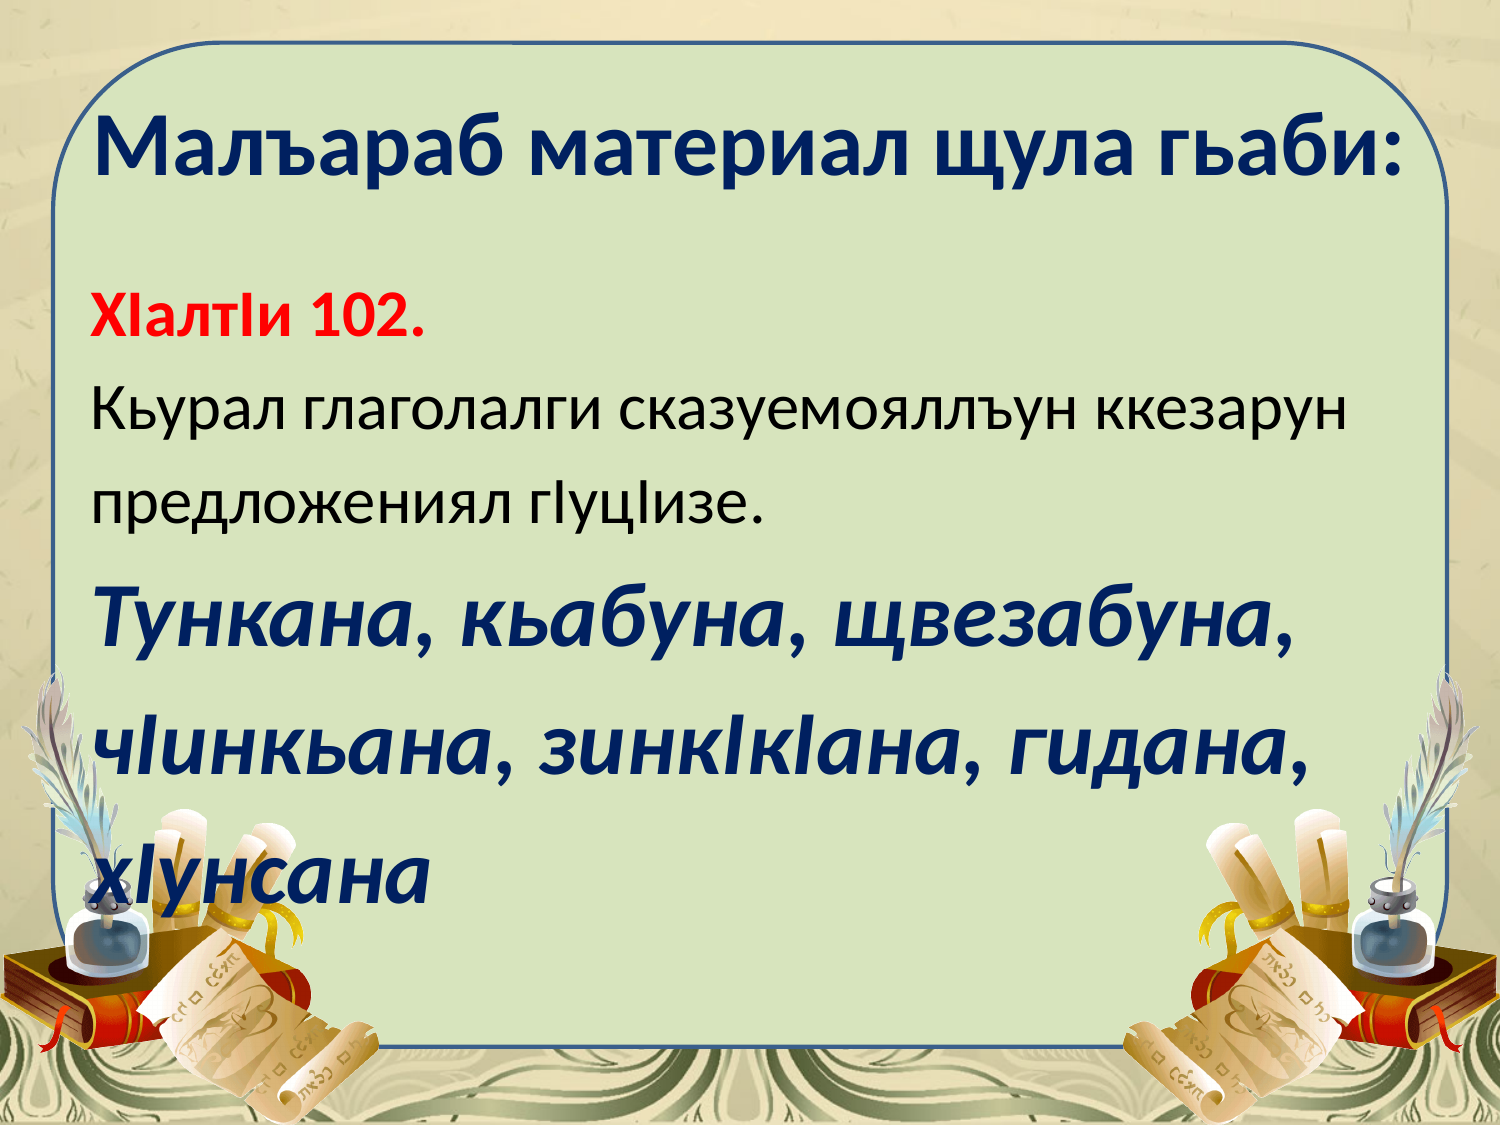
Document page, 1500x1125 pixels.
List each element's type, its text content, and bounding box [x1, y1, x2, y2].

picture [0, 0, 1500, 1125]
list ХIалтIи 102. Кьурал глаголалги сказуемояллъун ккезарун предложениял гIуцIизе. Тункана, кьабуна, щвезабуна, чIинкьана, зинкIкIана, гидана, хIунсана [75, 262, 1425, 1005]
title Малъараб материал щула гьаби: [75, 45, 1425, 233]
